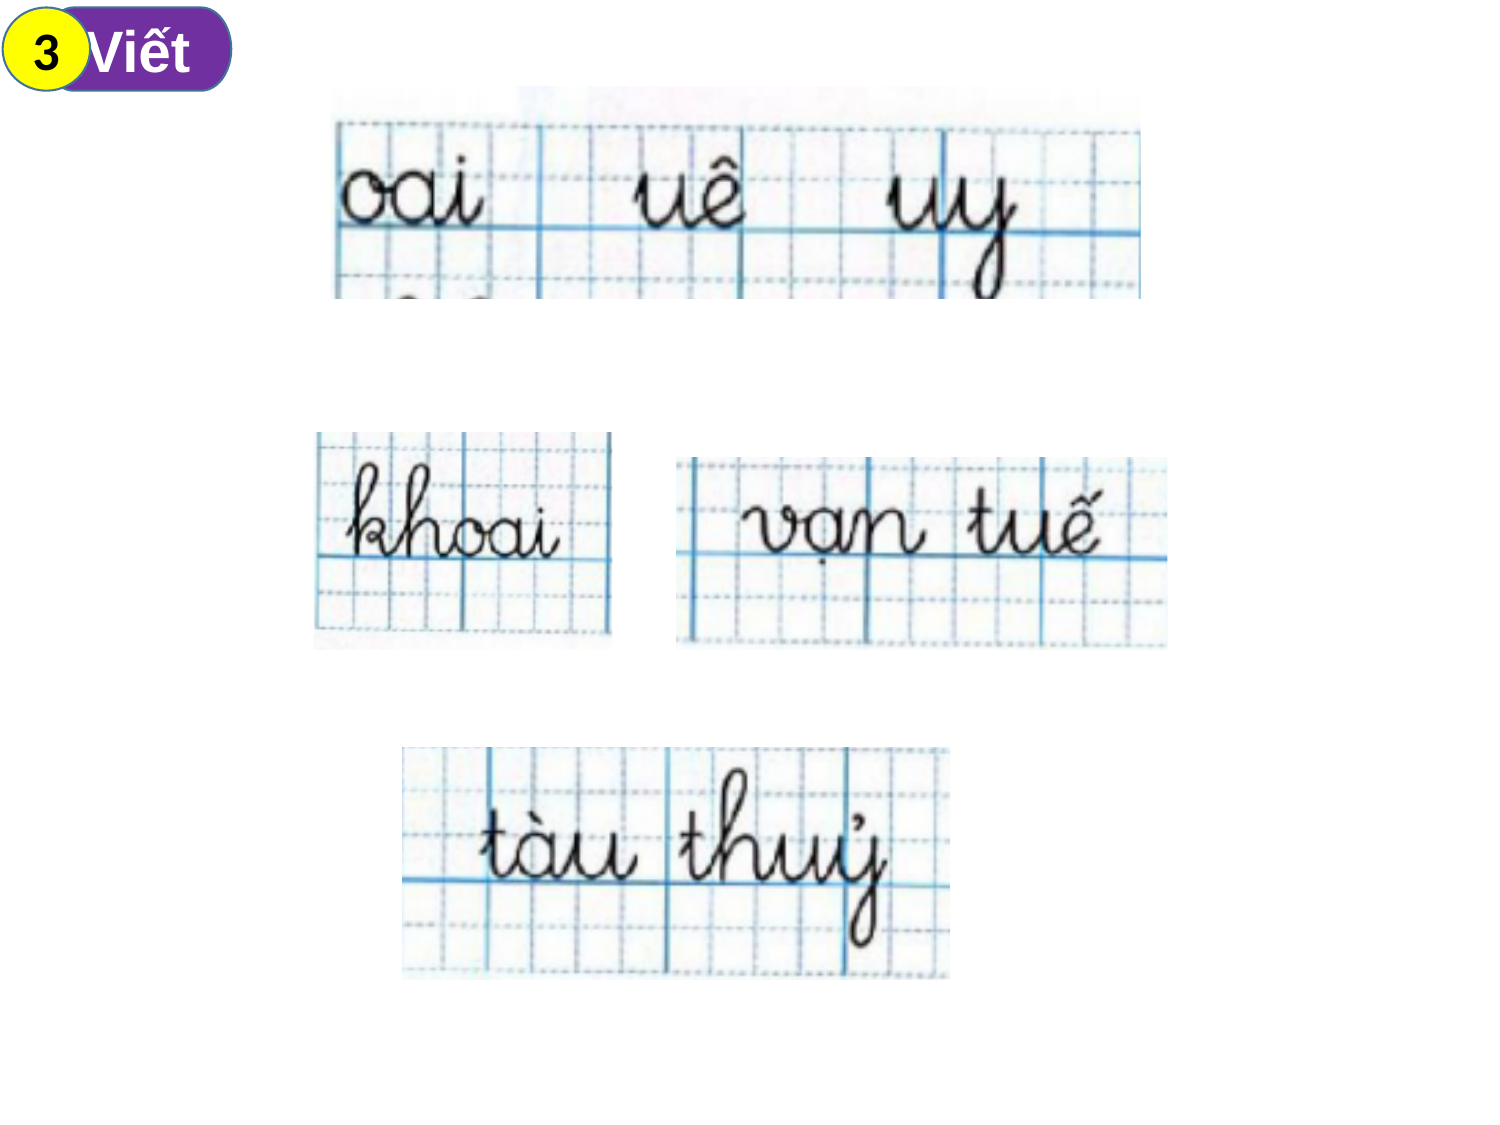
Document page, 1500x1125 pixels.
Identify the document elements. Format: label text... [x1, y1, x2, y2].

text_box 3 [1, 6, 92, 92]
picture [325, 86, 1141, 299]
picture [676, 457, 1168, 650]
picture [313, 432, 613, 650]
text_box Viết [63, 6, 233, 92]
picture [402, 747, 951, 980]
